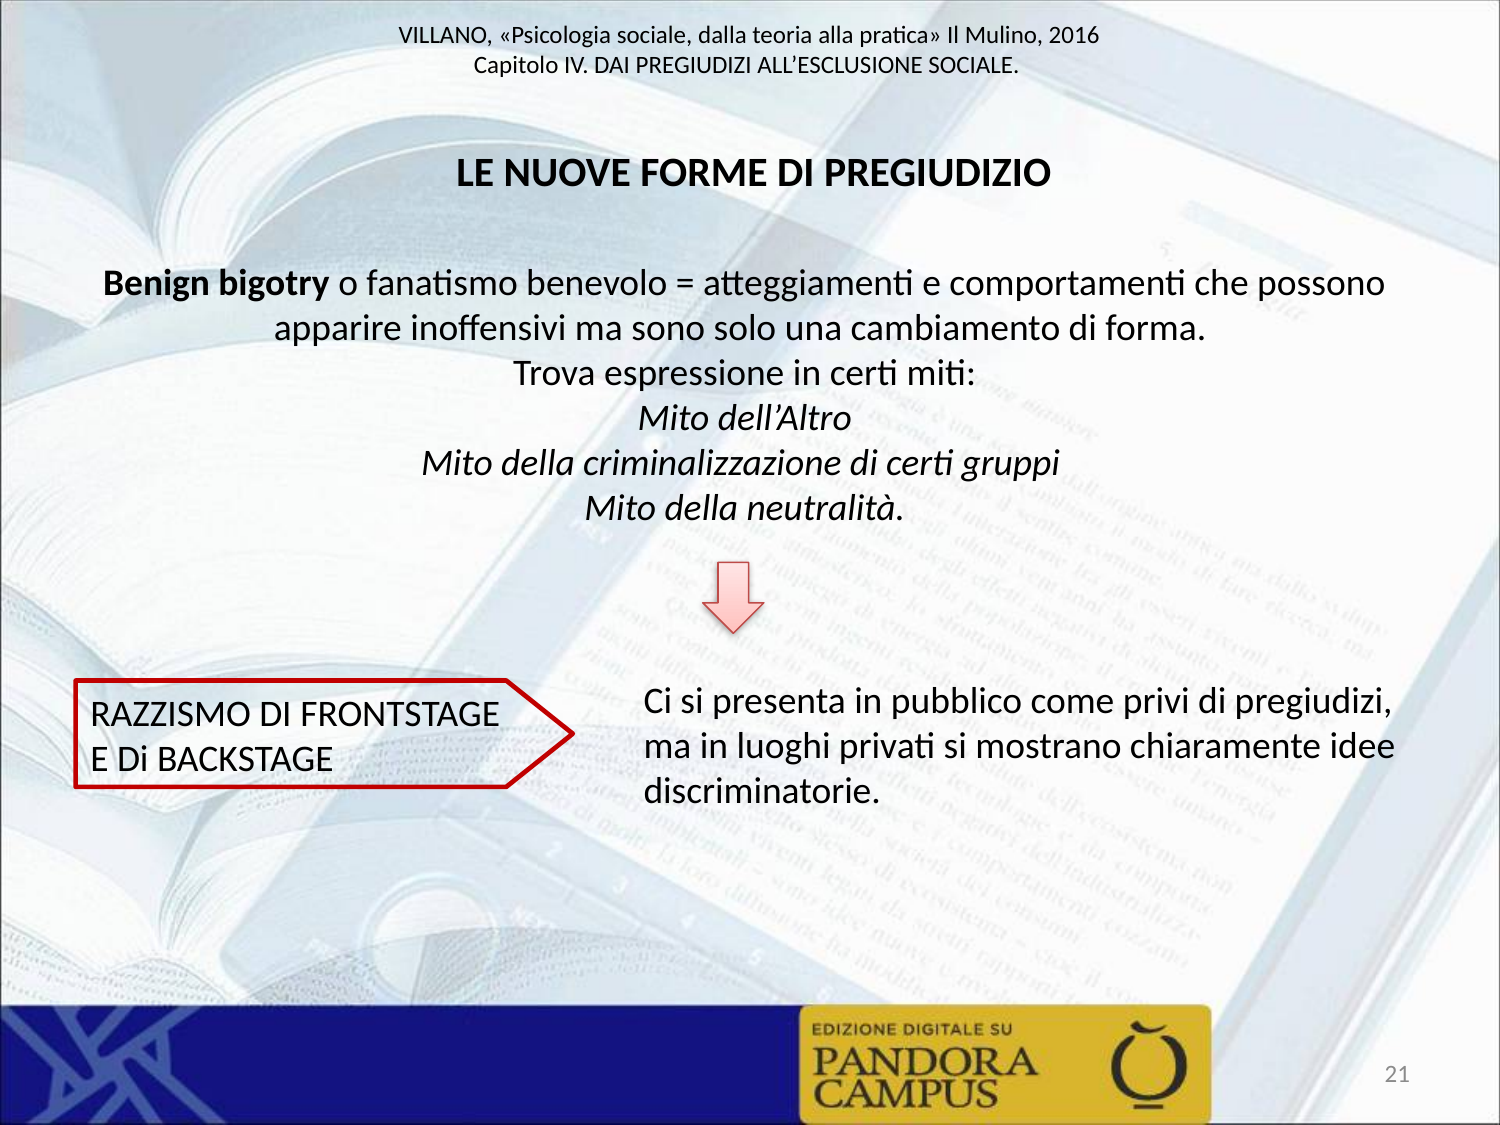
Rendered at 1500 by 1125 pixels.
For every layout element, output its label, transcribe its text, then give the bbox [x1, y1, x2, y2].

slide_number 21 [1074, 1042, 1425, 1103]
text_box LE NUOVE FORME DI PREGIUDIZIO [441, 137, 1067, 202]
text_box [701, 561, 765, 634]
text_box Ci si presenta in pubblico come privi di pregiudizi, ma in luoghi privati si mostrano chiaramente idee discriminatorie. [628, 668, 1453, 819]
picture [0, 0, 1500, 1125]
text_box RAZZISMO DI FRONTSTAGE E Di BACKSTAGE [73, 678, 575, 789]
text_box Benign bigotry o fanatismo benevolo = atteggiamenti e comportamenti che possono apparire inoffensivi ma sono solo una cambiamento di forma. Trova espressione in certi miti: Mito dell’Altro Mito della criminalizzazione di certi gruppi Mito della neutralità. [31, 251, 1459, 536]
